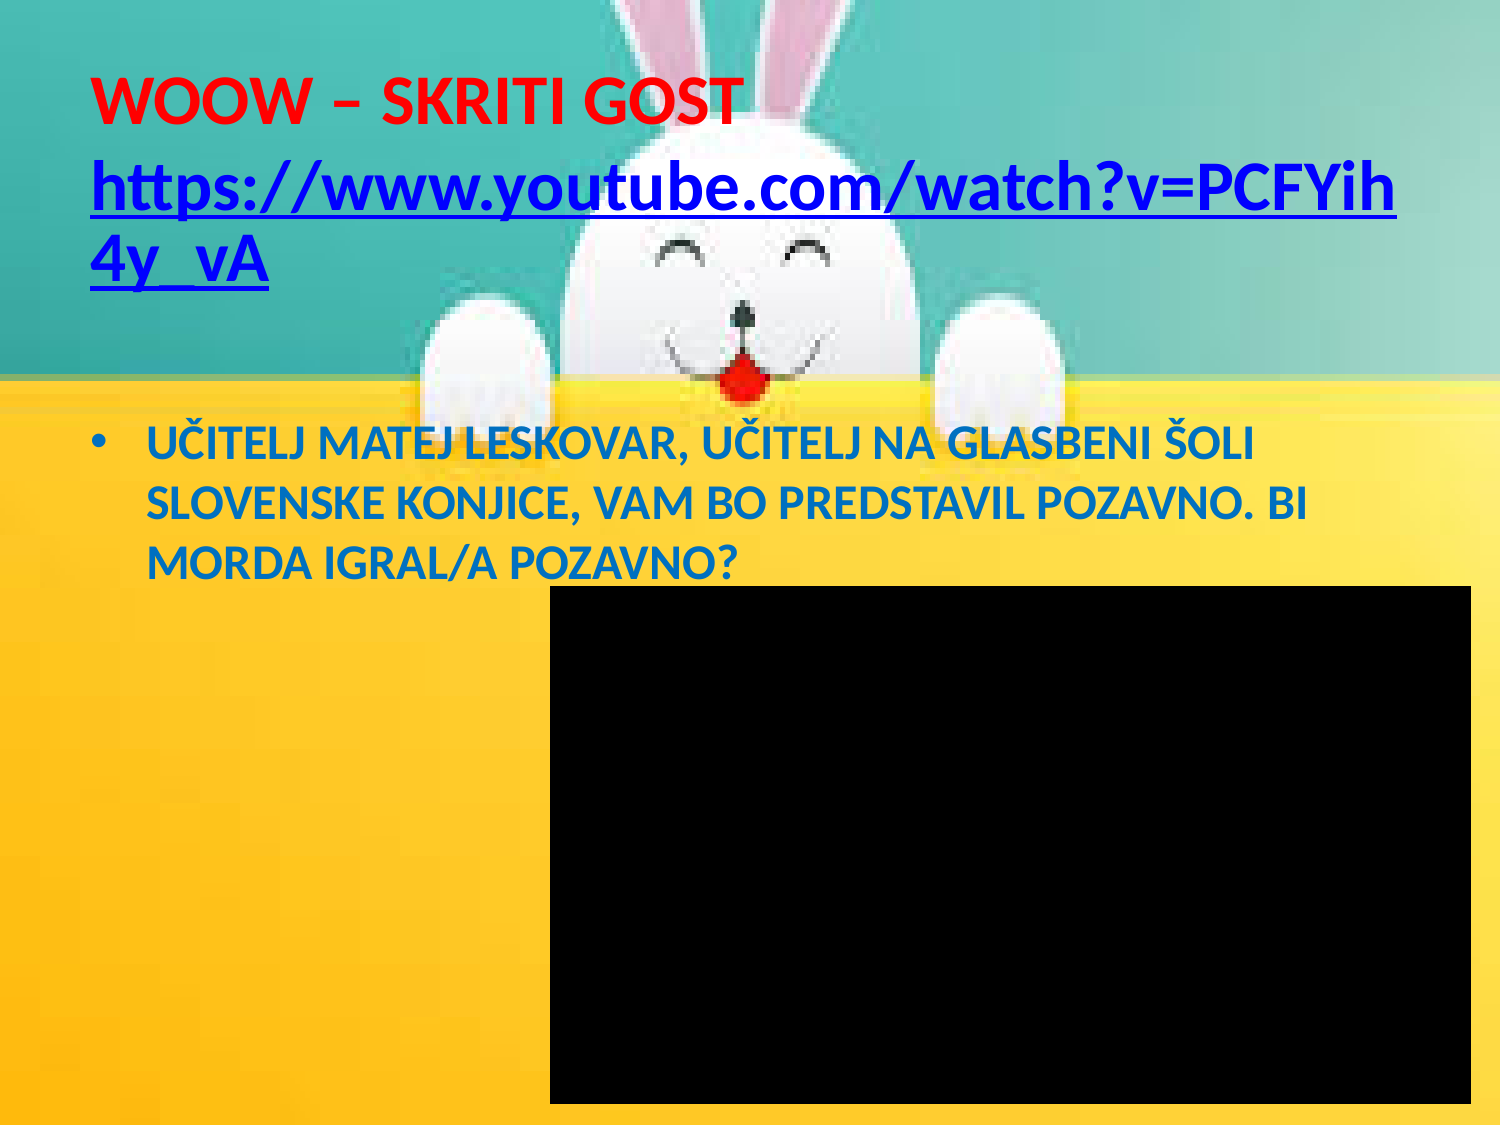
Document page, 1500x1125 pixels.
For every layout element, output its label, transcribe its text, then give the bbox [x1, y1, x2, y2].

title WOOW – SKRITI GOST https://www.youtube.com/watch?v=PCFYih4y_vA [75, 45, 1425, 233]
list UČITELJ MATEJ LESKOVAR, UČITELJ NA GLASBENI ŠOLI SLOVENSKE KONJICE, VAM BO PREDSTAVIL POZAVNO. BI MORDA IGRAL/A POZAVNO? [75, 262, 1425, 634]
picture [0, 0, 1500, 1125]
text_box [548, 585, 1472, 1105]
